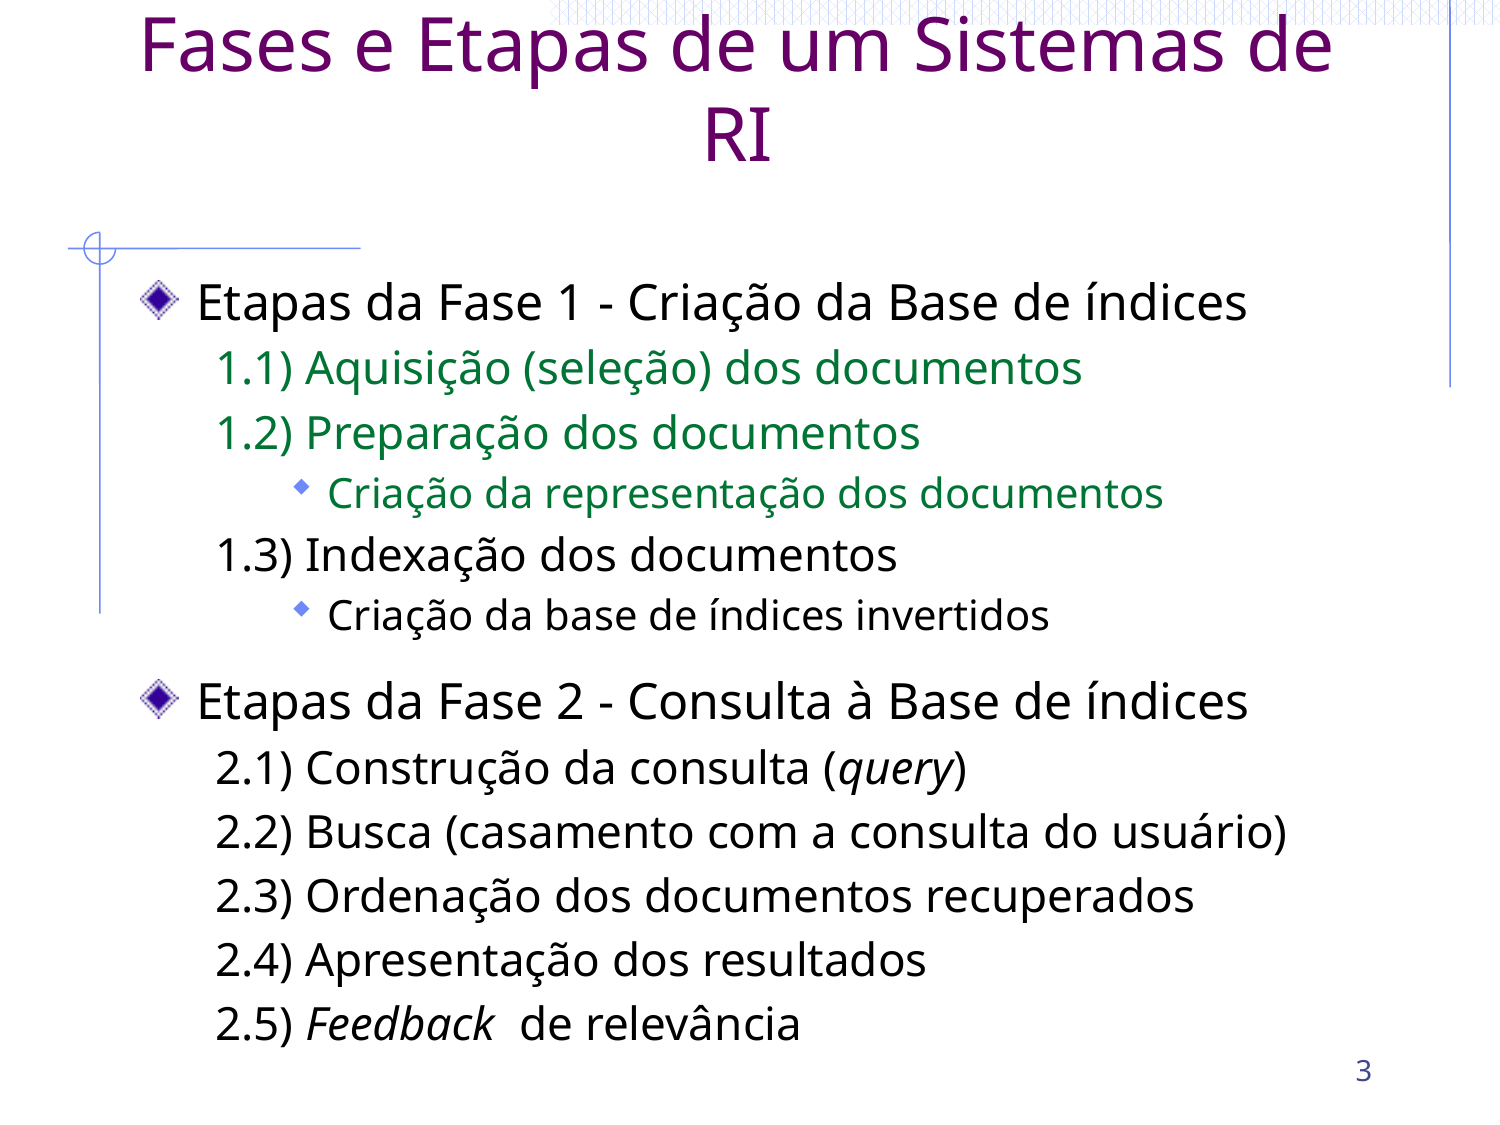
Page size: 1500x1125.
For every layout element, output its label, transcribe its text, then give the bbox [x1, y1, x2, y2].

slide_number 3 [1074, 1067, 1388, 1101]
title Fases e Etapas de um Sistemas de RI [99, 67, 1376, 185]
list Etapas da Fase 1 - Criação da Base de índices 1.1) Aquisição (seleção) dos documentos 1.2) Preparação dos documentos Criação da representação dos documentos 1.3) Indexação dos documentos Criação da base de índices invertidos Etapas da Fase 2 - Consulta à Base de índices 2.1) Construção da consulta (query) 2.2) Busca (casamento com a consulta do usuário) 2.3) Ordenação dos documentos recuperados 2.4) Apresentação dos resultados 2.5) Feedback de relevância [124, 262, 1401, 1067]
picture [140, 679, 179, 719]
picture [140, 280, 179, 320]
